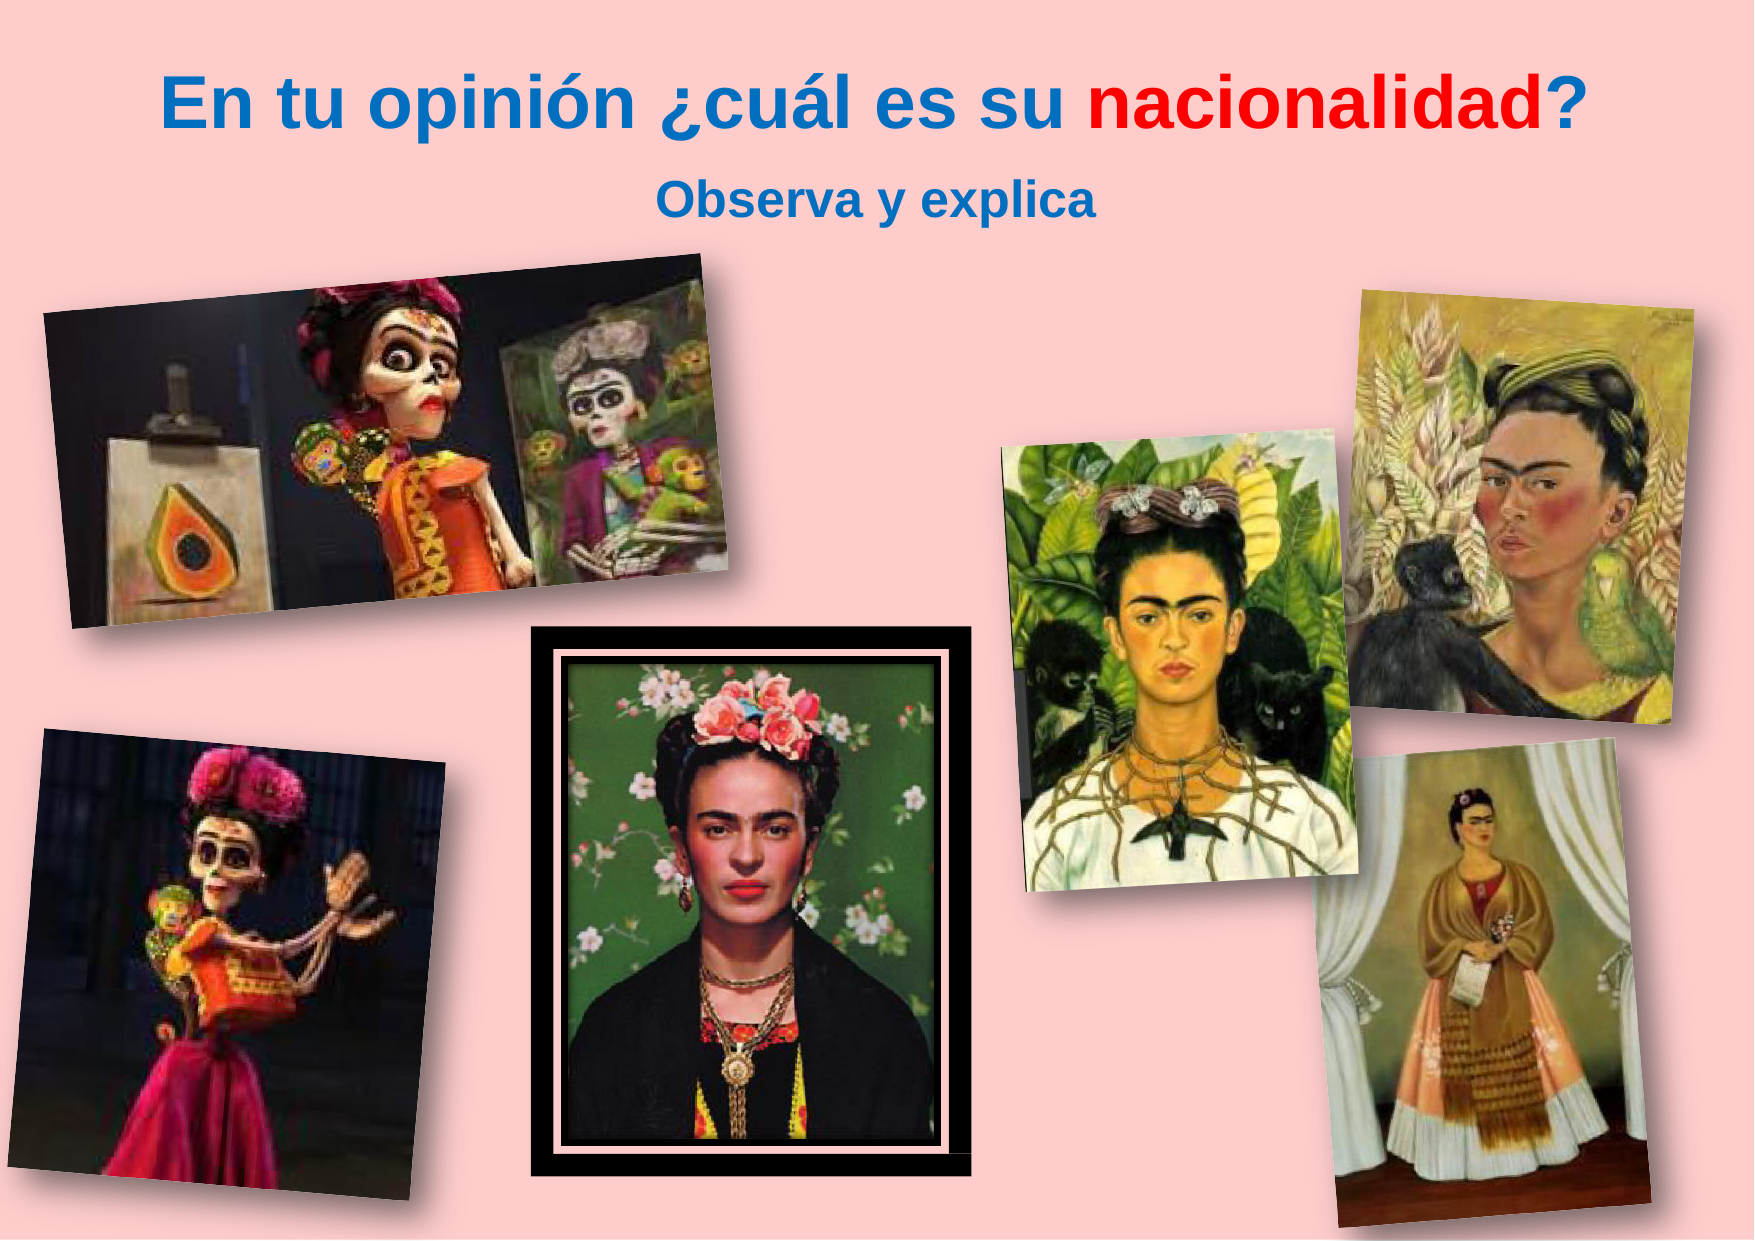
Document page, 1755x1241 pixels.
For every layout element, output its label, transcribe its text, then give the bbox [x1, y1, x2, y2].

text_box [11, 221, 793, 694]
text_box [1269, 705, 1717, 1241]
text_box [1000, 428, 1359, 892]
text_box Observa y explica [653, 163, 1101, 228]
text_box En tu opinión ¿cuál es su nacionalidad? [157, 51, 1597, 144]
text_box [1337, 289, 1695, 705]
text_box [1305, 257, 1754, 789]
text_box [0, 696, 510, 1241]
text_box [1301, 737, 1652, 1228]
text_box [530, 1153, 972, 1177]
text_box [530, 626, 972, 649]
text_box [530, 649, 554, 1154]
text_box [948, 648, 972, 1154]
text_box [43, 253, 729, 629]
text_box [7, 728, 446, 1201]
text_box [968, 396, 1424, 956]
text_box [567, 663, 934, 1139]
